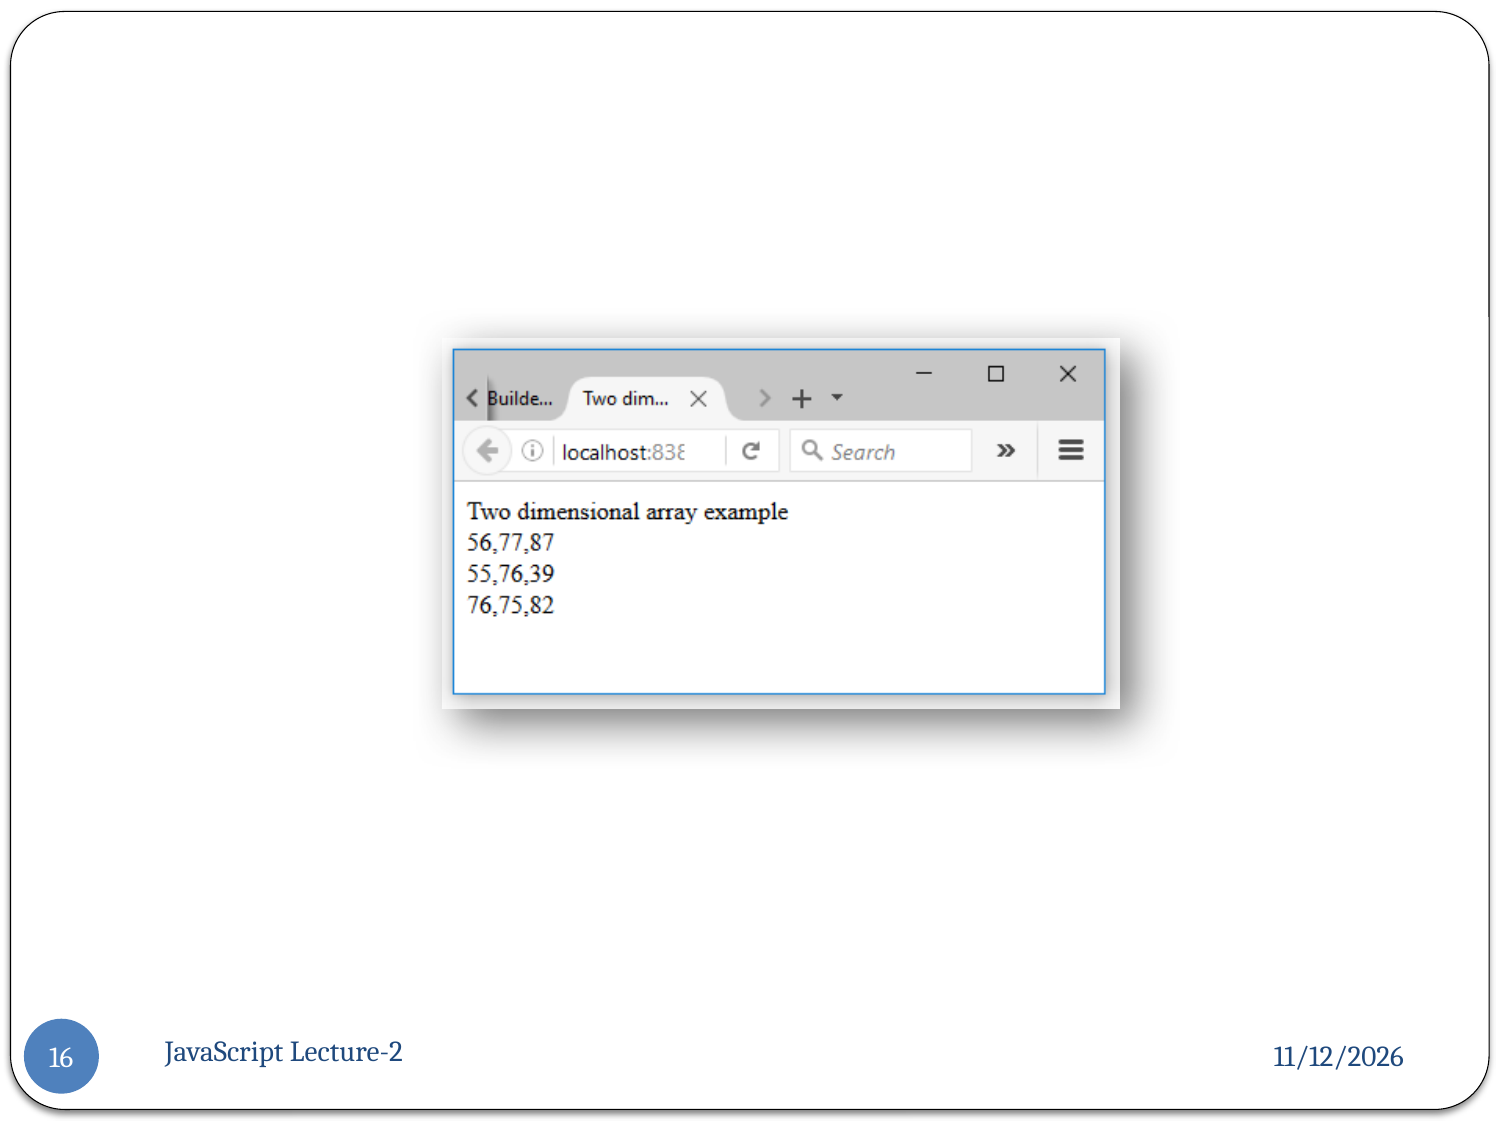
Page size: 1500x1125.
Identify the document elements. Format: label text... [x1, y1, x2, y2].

footer JavaScript Lecture-2 [150, 1012, 800, 1088]
slide_number 16 [23, 1018, 99, 1094]
picture [442, 337, 1120, 709]
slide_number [1012, 1015, 1419, 1094]
